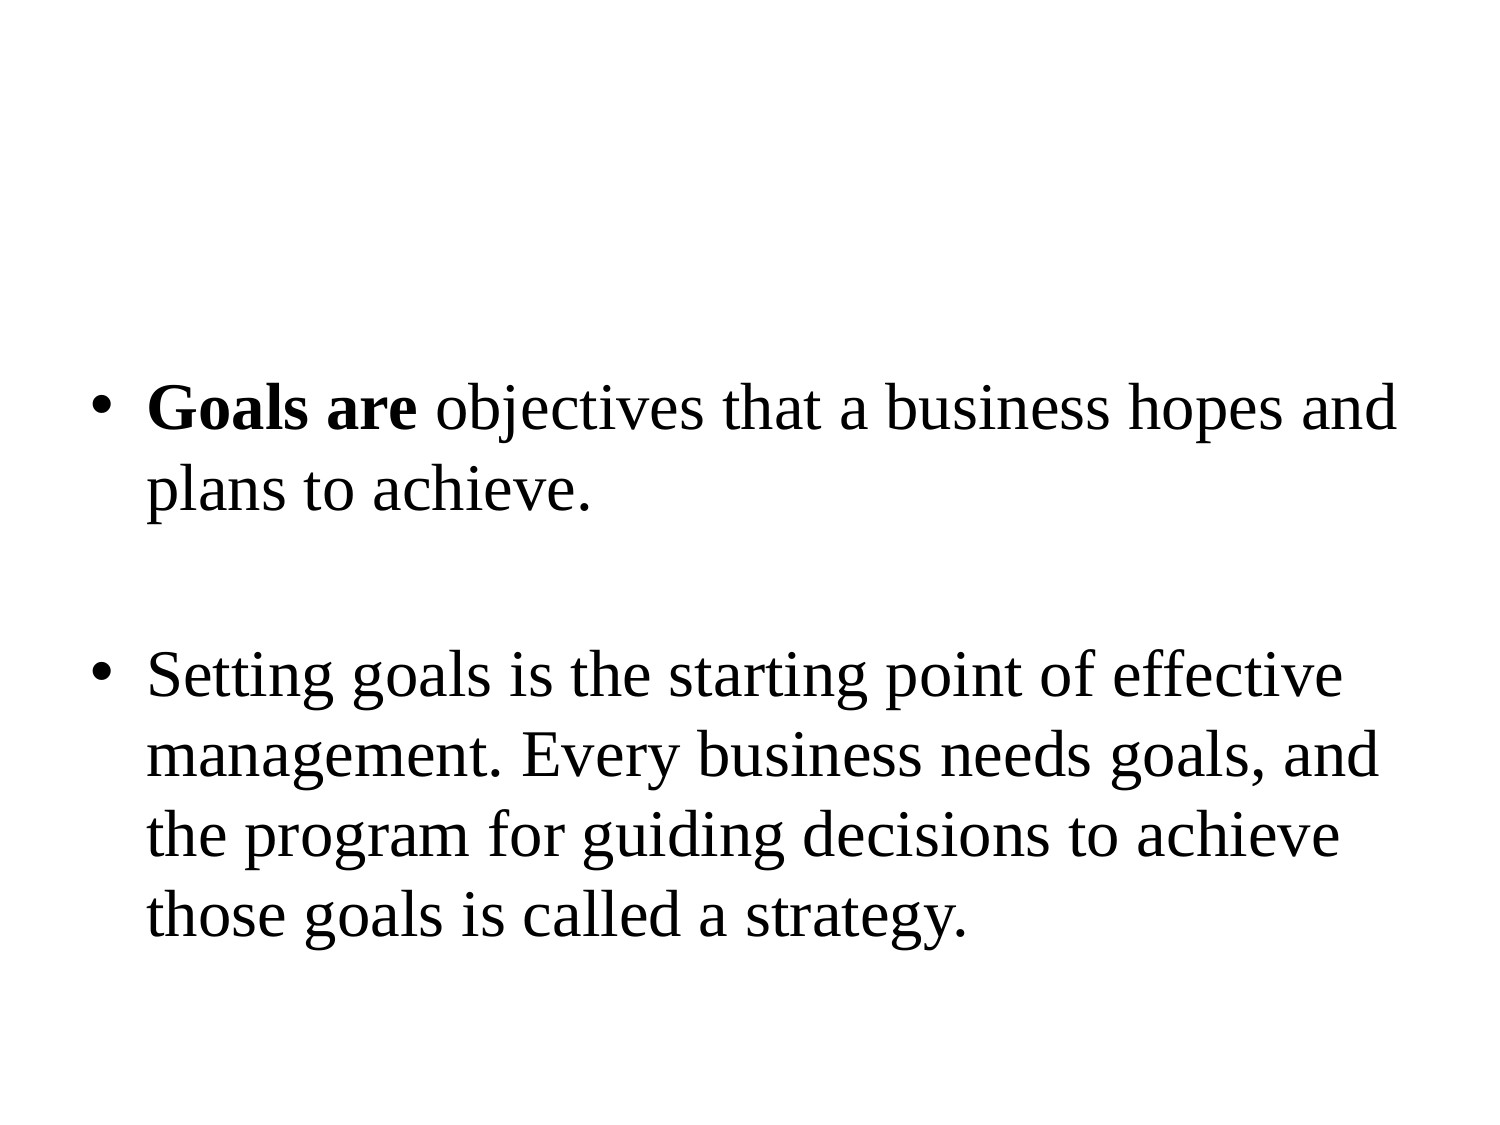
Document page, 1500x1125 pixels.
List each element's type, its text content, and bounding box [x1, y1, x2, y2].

list Goals are objectives that a business hopes and plans to achieve. Setting goals is the starting point of effective management. Every business needs goals, and the program for guiding decisions to achieve those goals is called a strategy. [75, 262, 1425, 1005]
